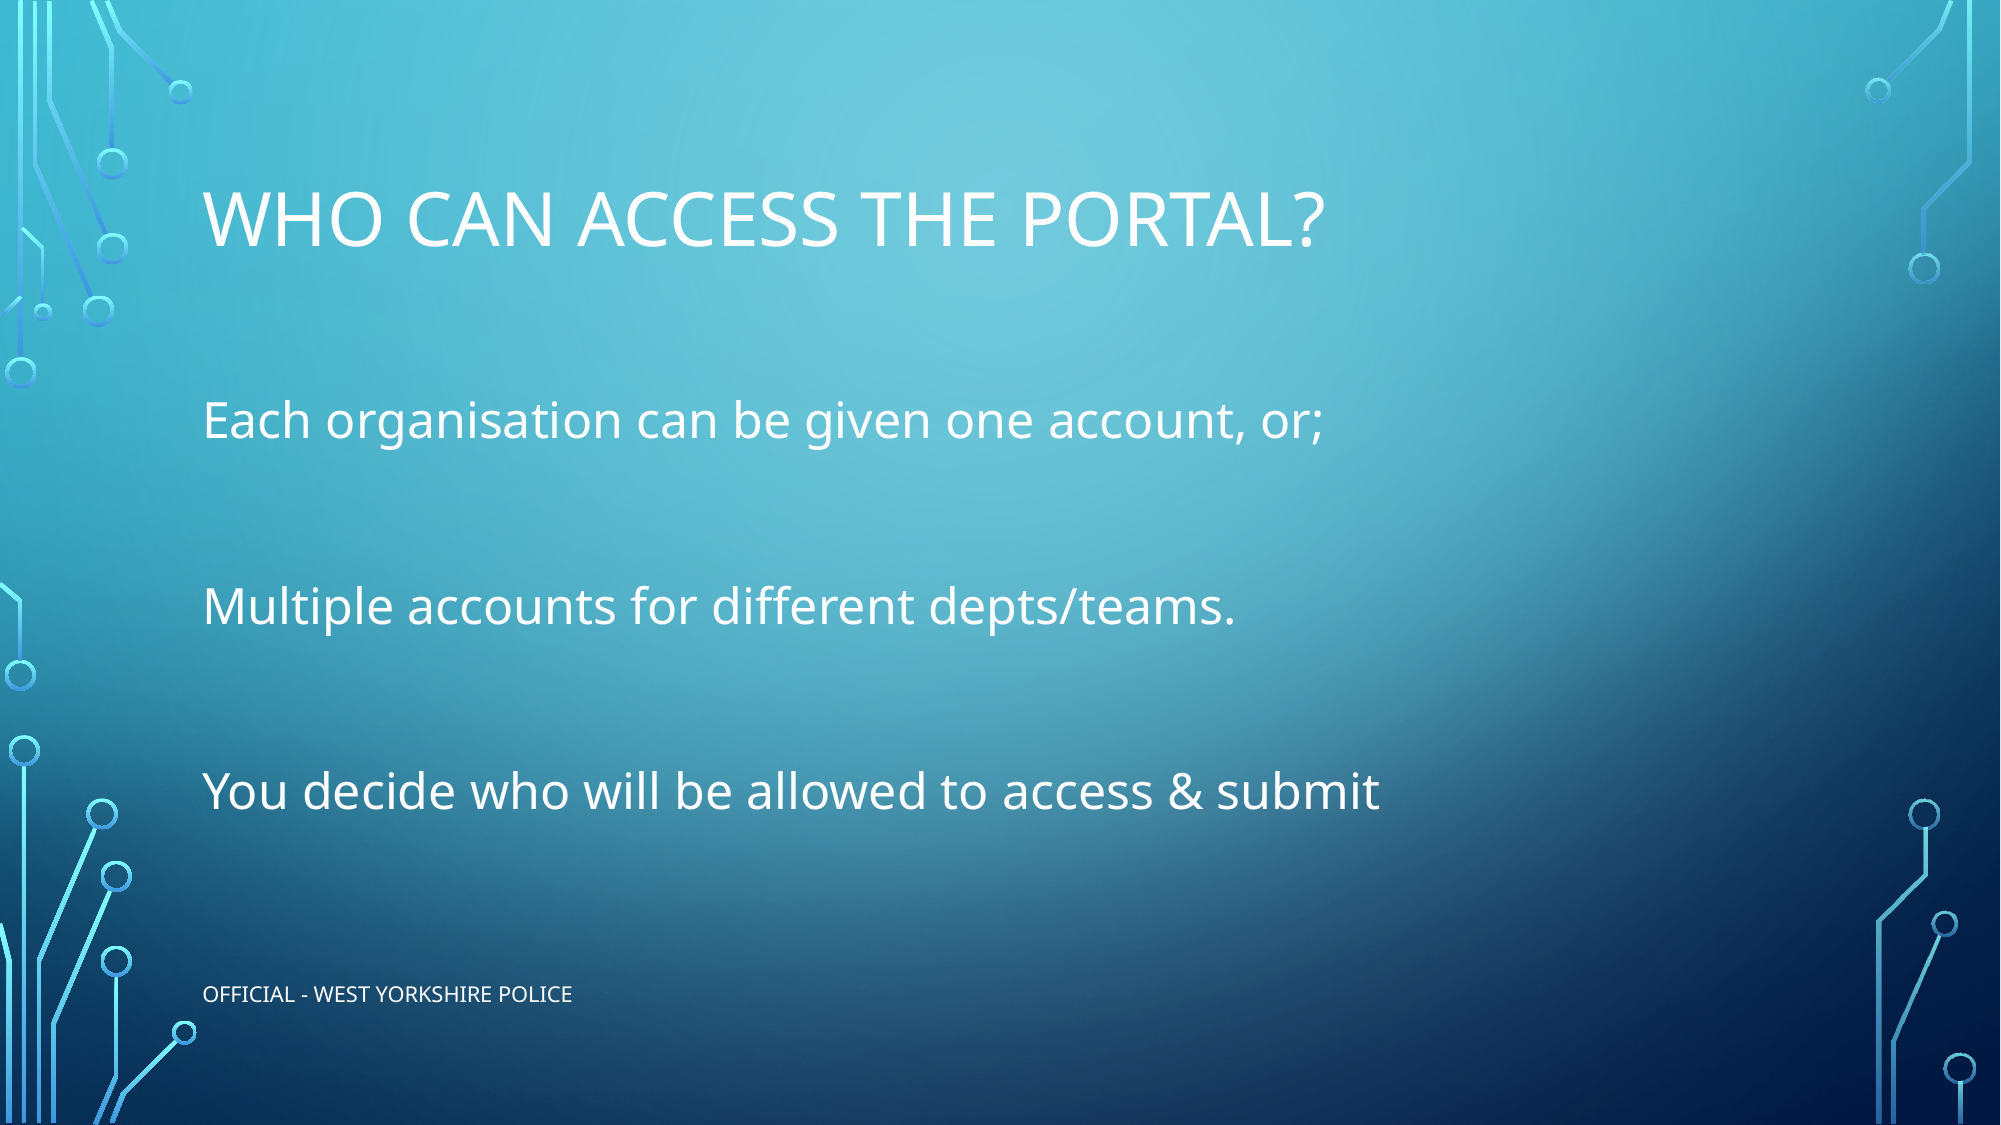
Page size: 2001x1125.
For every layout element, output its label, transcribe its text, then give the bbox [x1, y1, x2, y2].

list Each organisation can be given one account, or; Multiple accounts for different depts/teams. You decide who will be allowed to access & submit [187, 369, 1813, 950]
title Who can access the portal? [187, 101, 1813, 344]
footer OFFICIAL - WEST YORKSHIRE POLICE [187, 965, 1211, 1025]
